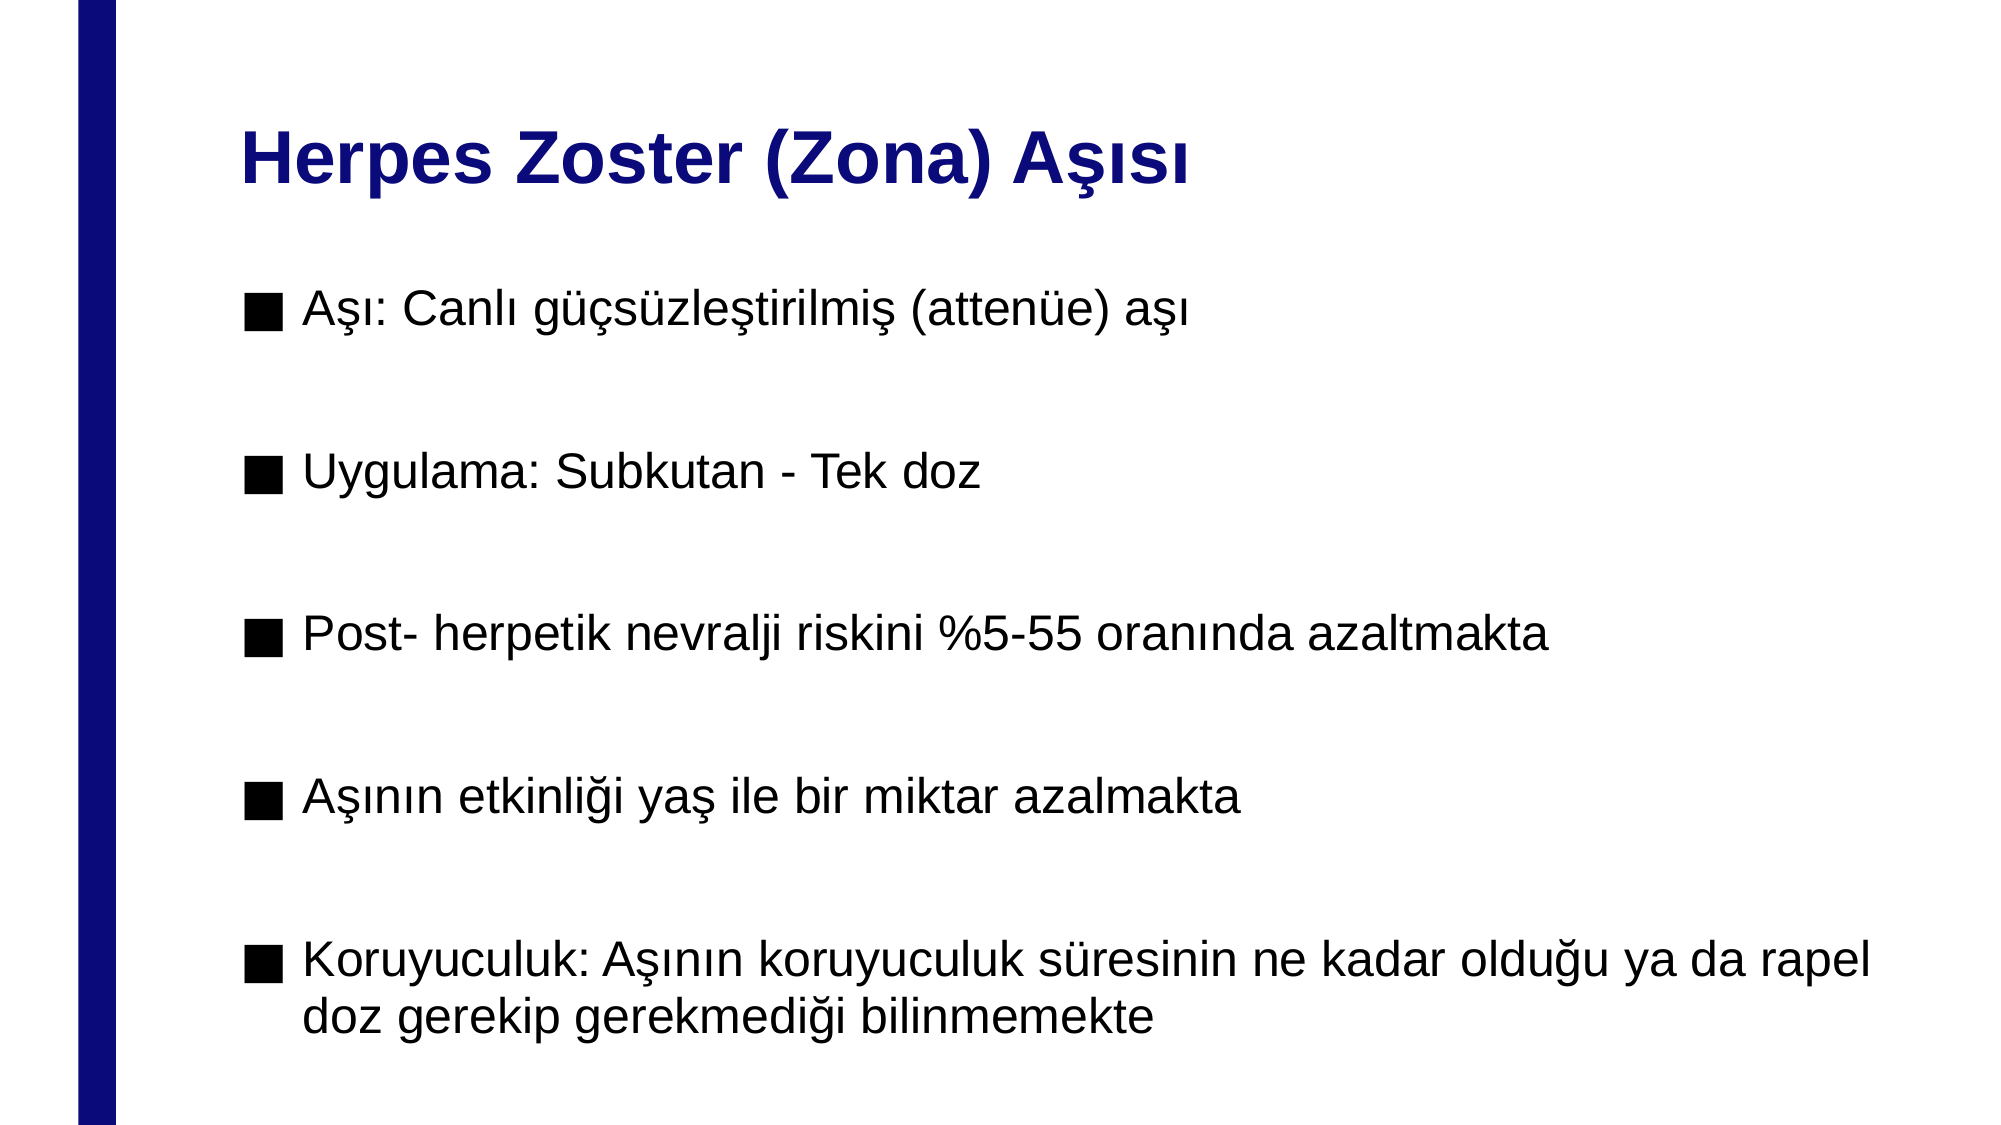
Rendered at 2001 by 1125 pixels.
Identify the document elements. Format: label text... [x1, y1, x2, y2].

list Aşı: Canlı güçsüzleştirilmiş (attenüe) aşı Uygulama: Subkutan - Tek doz Post- herpetik nevralji riskini %5-55 oranında azaltmakta Aşının etkinliği yaş ile bir miktar azalmakta Koruyuculuk: Aşının koruyuculuk süresinin ne kadar olduğu ya da rapel doz gerekip gerekmediği bilinmemekte [225, 272, 1914, 1056]
title Herpes Zoster (Zona) Aşısı [225, 112, 1800, 272]
